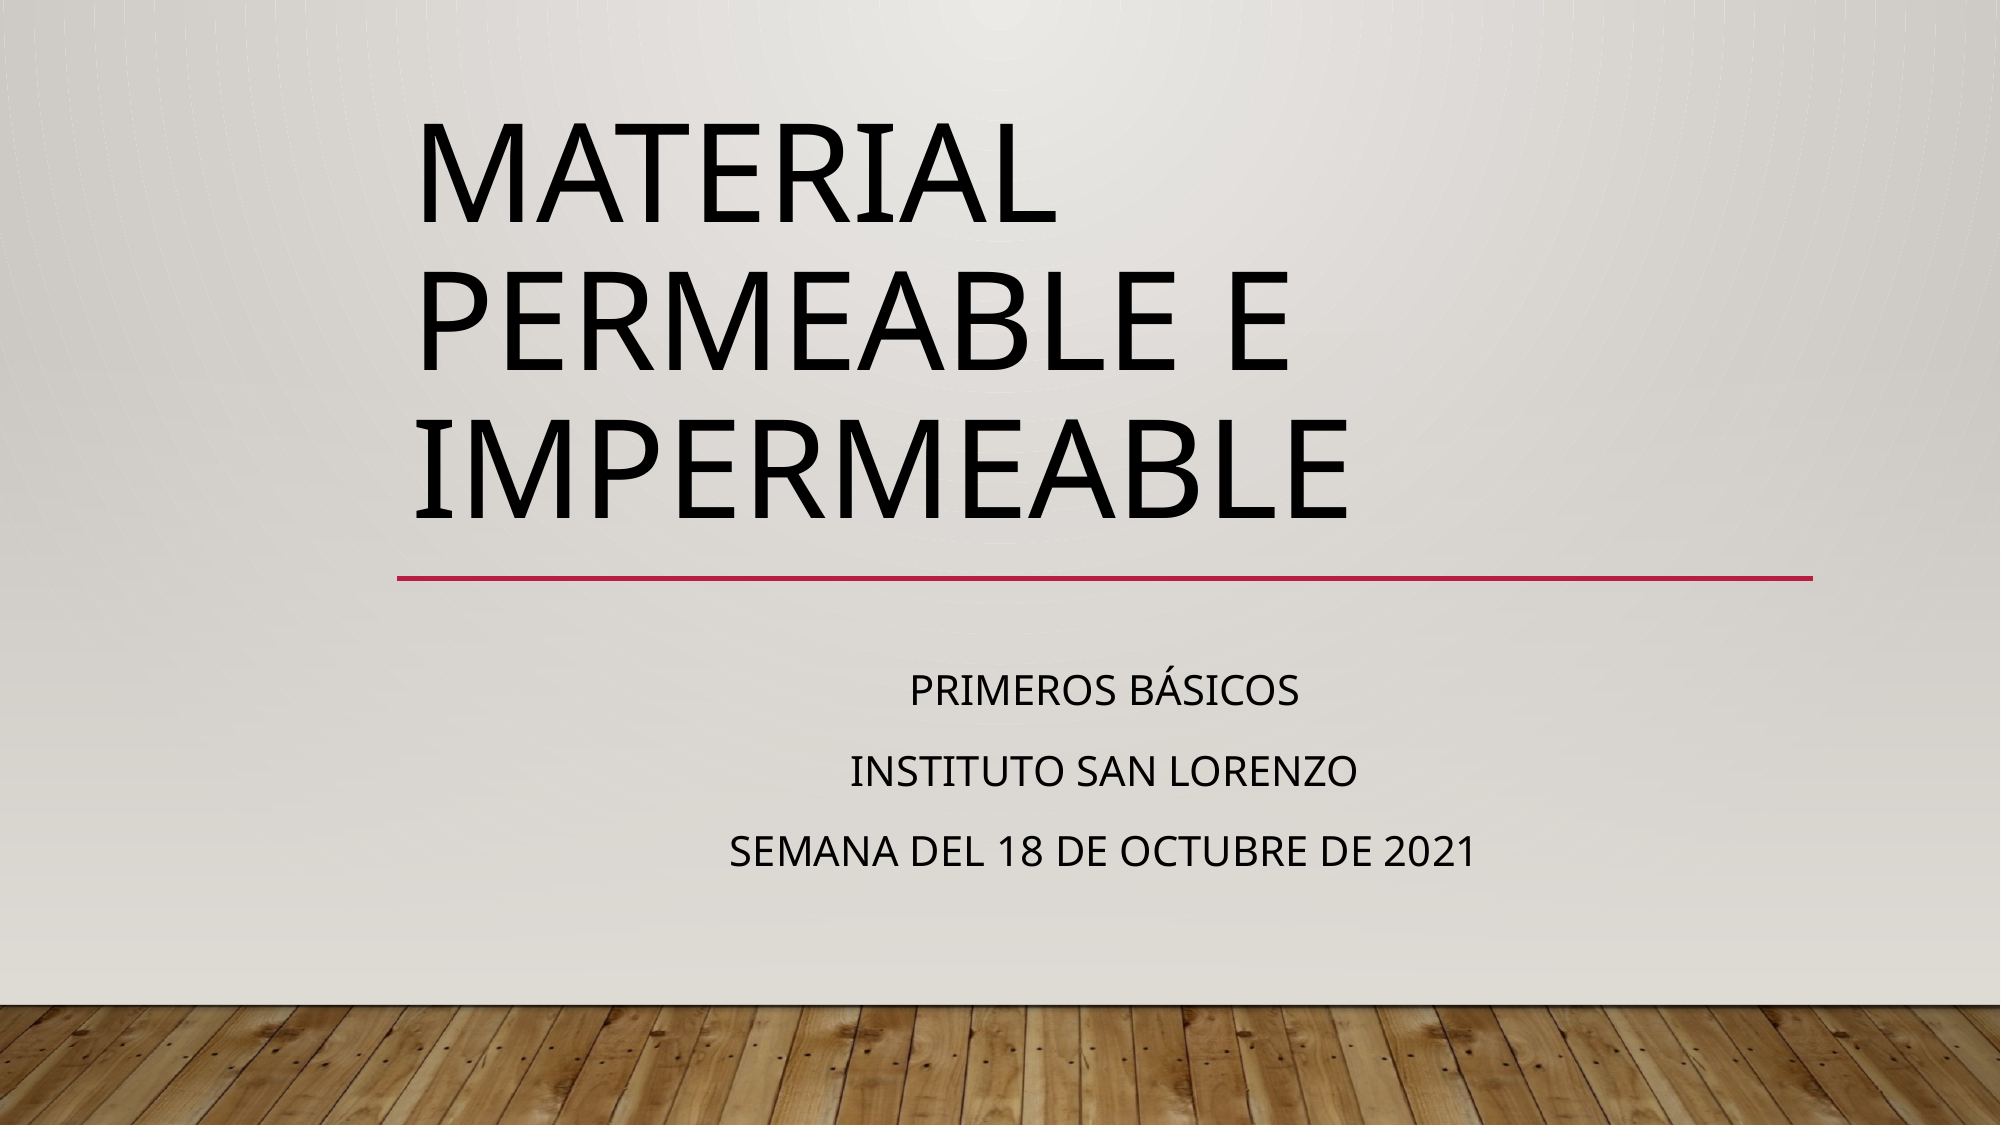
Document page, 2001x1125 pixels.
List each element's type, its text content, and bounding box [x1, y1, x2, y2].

picture [0, 1005, 2000, 1125]
subtitle Primeros básicos Instituto San lorenzo Semana del 18 de octubre de 2021 [396, 638, 1814, 799]
title Material Permeable e impermeable [396, 131, 1814, 549]
